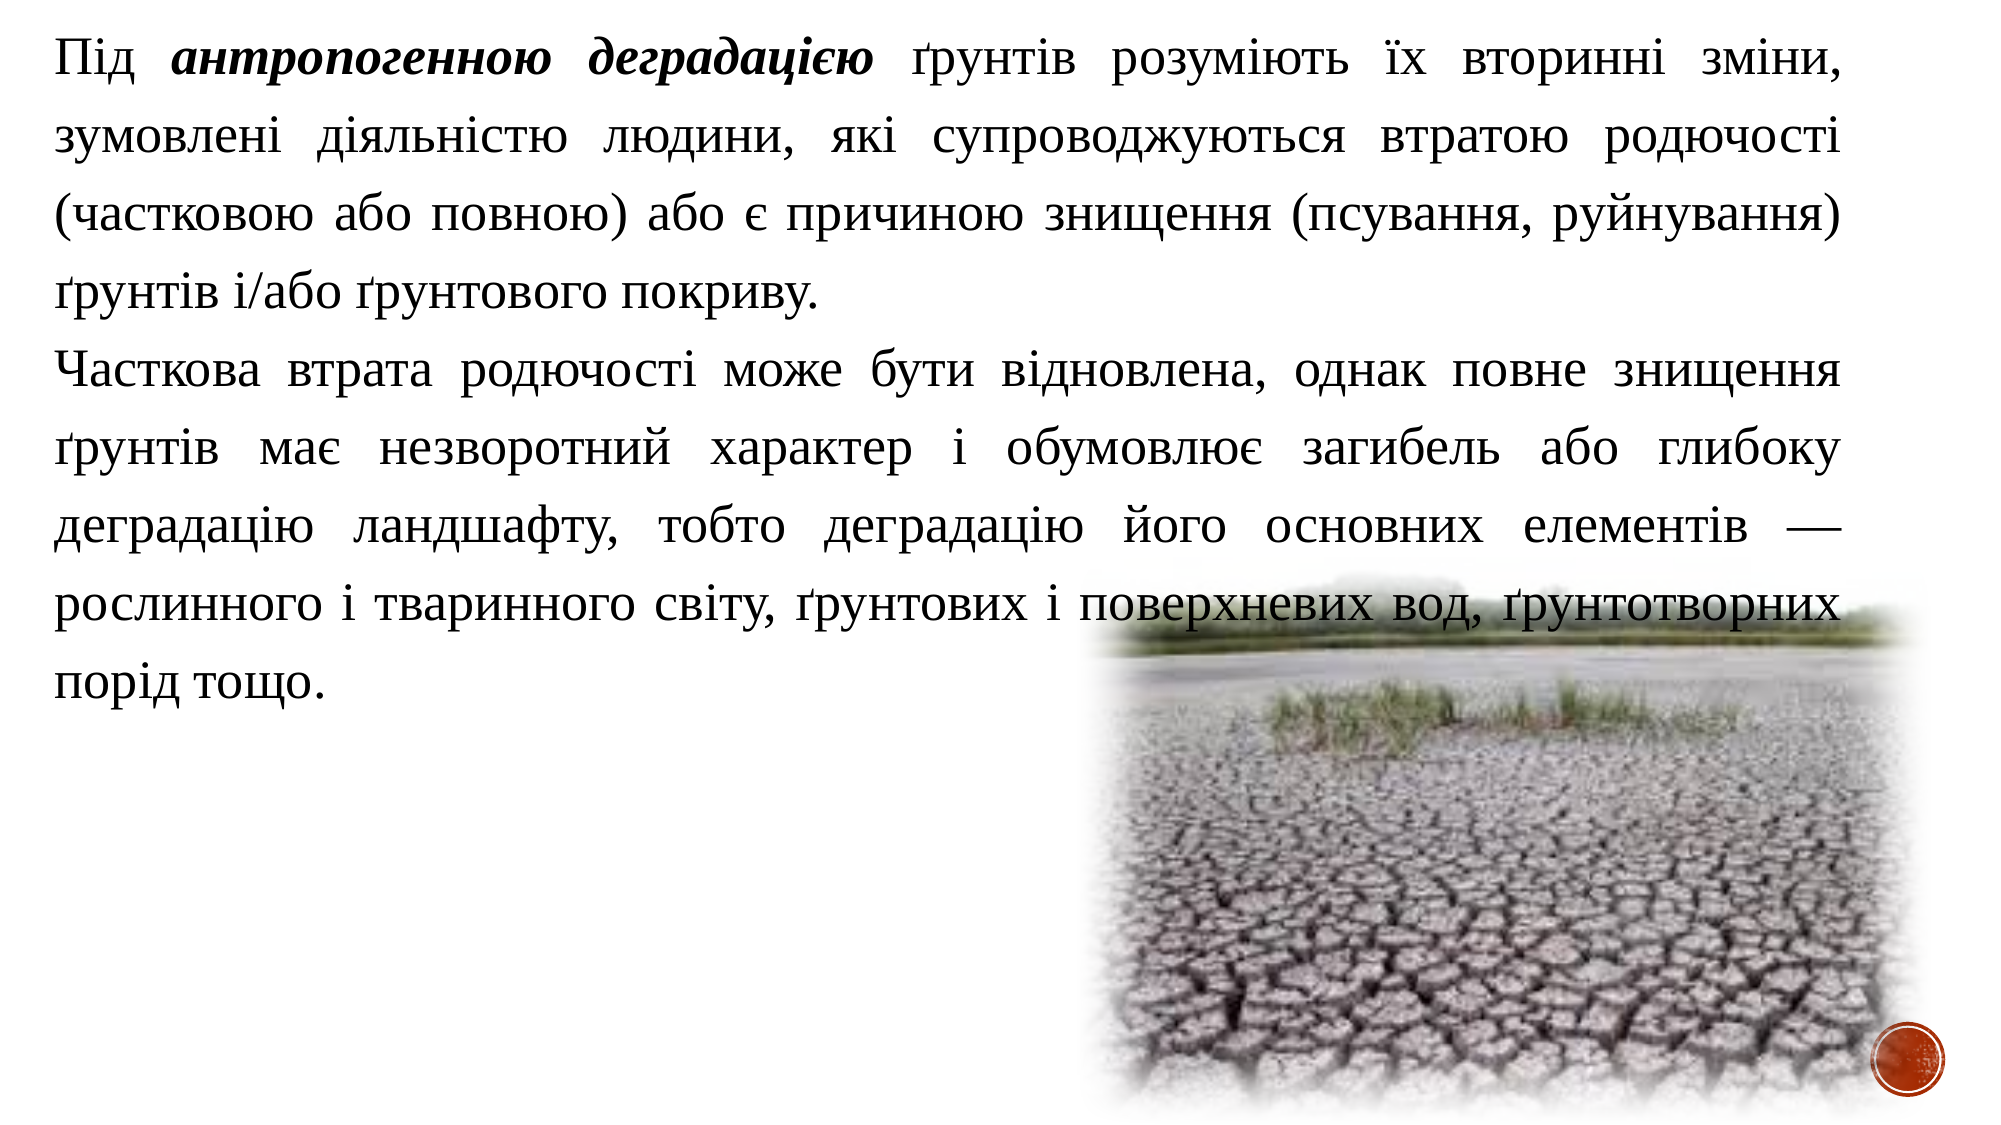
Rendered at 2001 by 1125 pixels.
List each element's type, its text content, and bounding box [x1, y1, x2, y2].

picture [1078, 558, 1931, 1124]
text_box Під антропогенною деградацією ґрунтів розуміють їх вторинні зміни, зумовлені діяльністю людини, які супроводжуються втратою родючості (частковою або повною) або є причиною знищення (псування, руйнування) ґрунтів і/або ґрунтового покриву. Часткова втрата родючості може бути відновлена, однак повне знищення ґрунтів має незворотний характер і обумовлює загибель або глибоку деградацію ландшафту, тобто деградацію його основних елементів — рослинного і тваринного світу, ґрунтових і поверхневих вод, ґрунтотворних порід тощо. [39, 0, 1859, 717]
